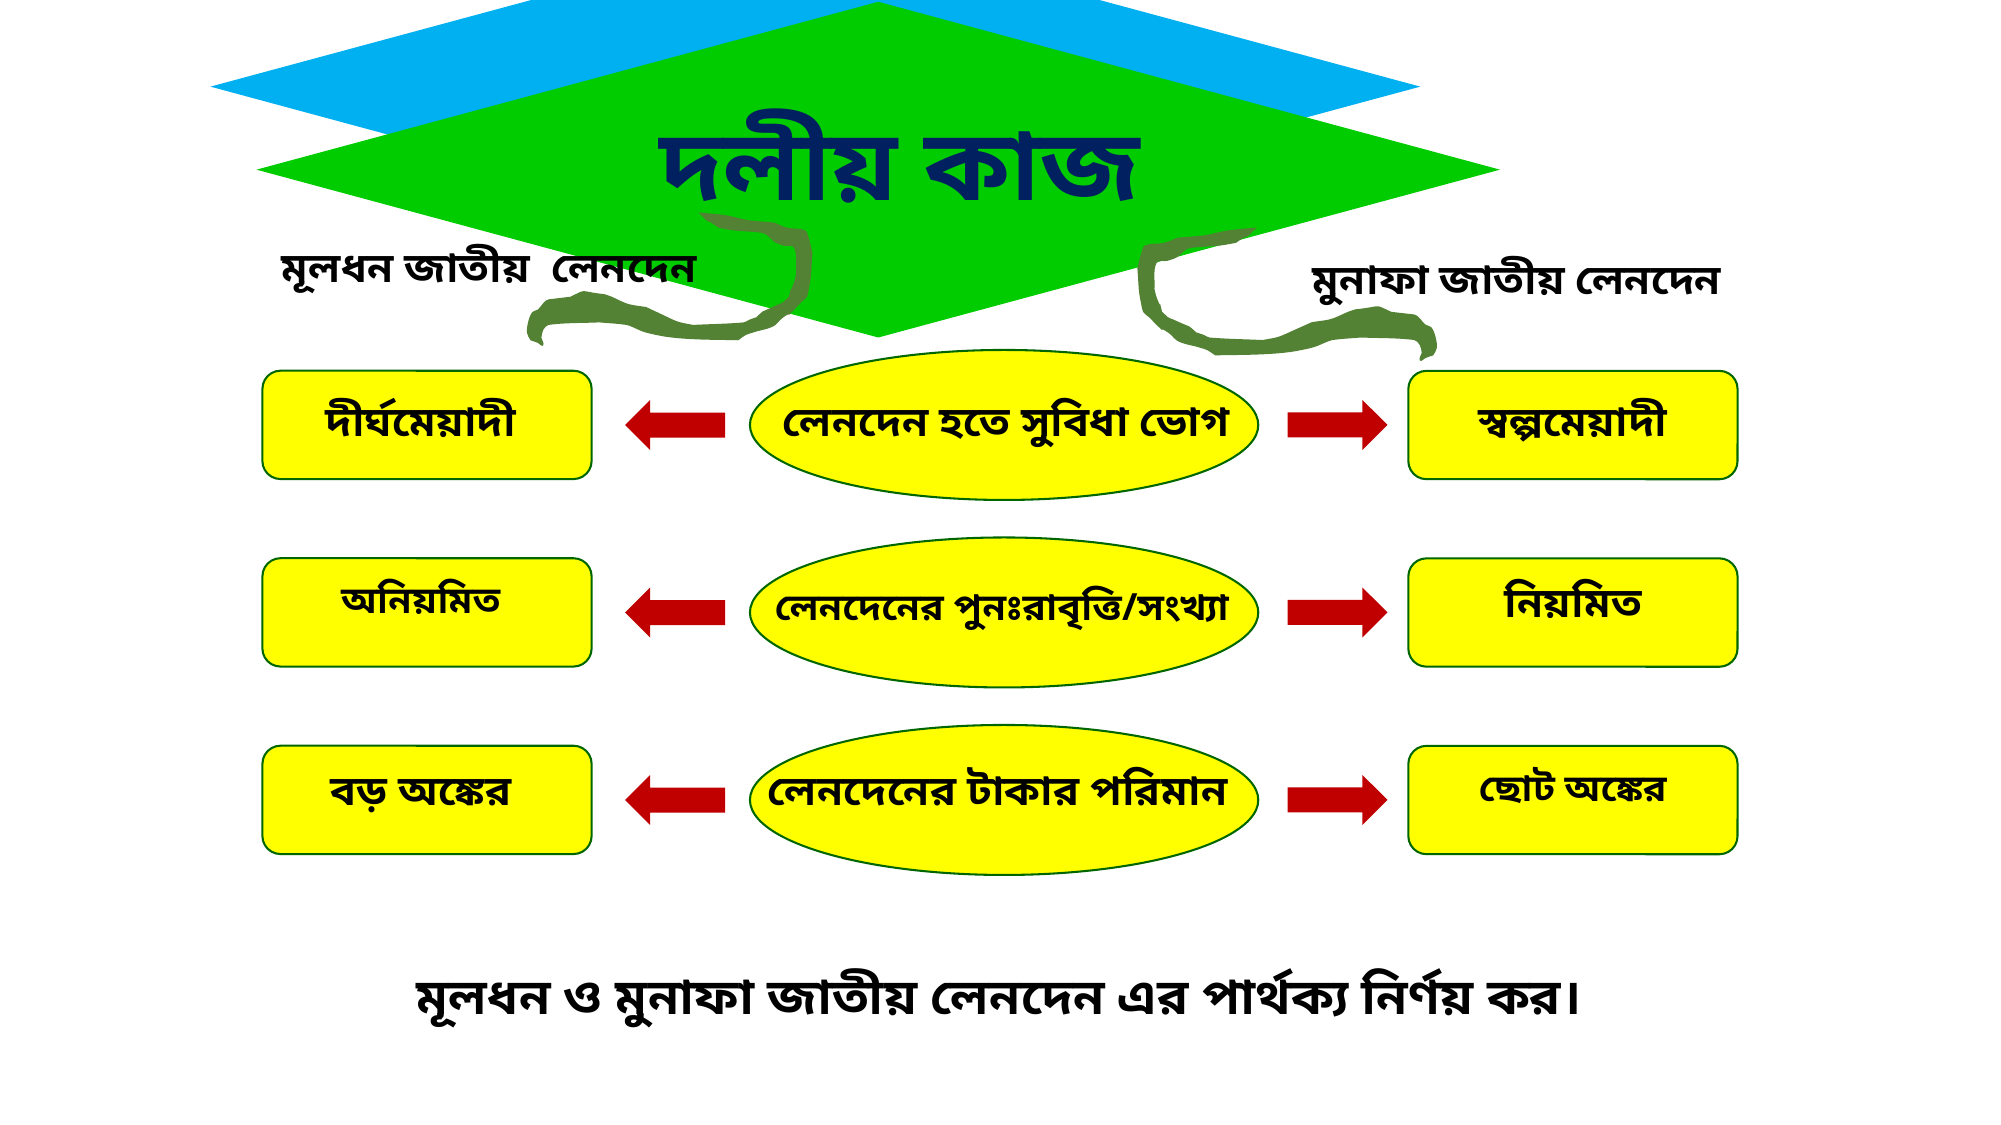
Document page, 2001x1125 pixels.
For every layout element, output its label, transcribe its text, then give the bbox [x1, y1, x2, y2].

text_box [262, 349, 1738, 875]
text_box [266, 212, 813, 348]
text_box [210, 0, 1500, 338]
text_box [1137, 227, 1738, 363]
text_box মূলধন ও মুনাফা জাতীয় লেনদেন এর পার্থক্য নির্ণয় কর। [297, 887, 1700, 1100]
